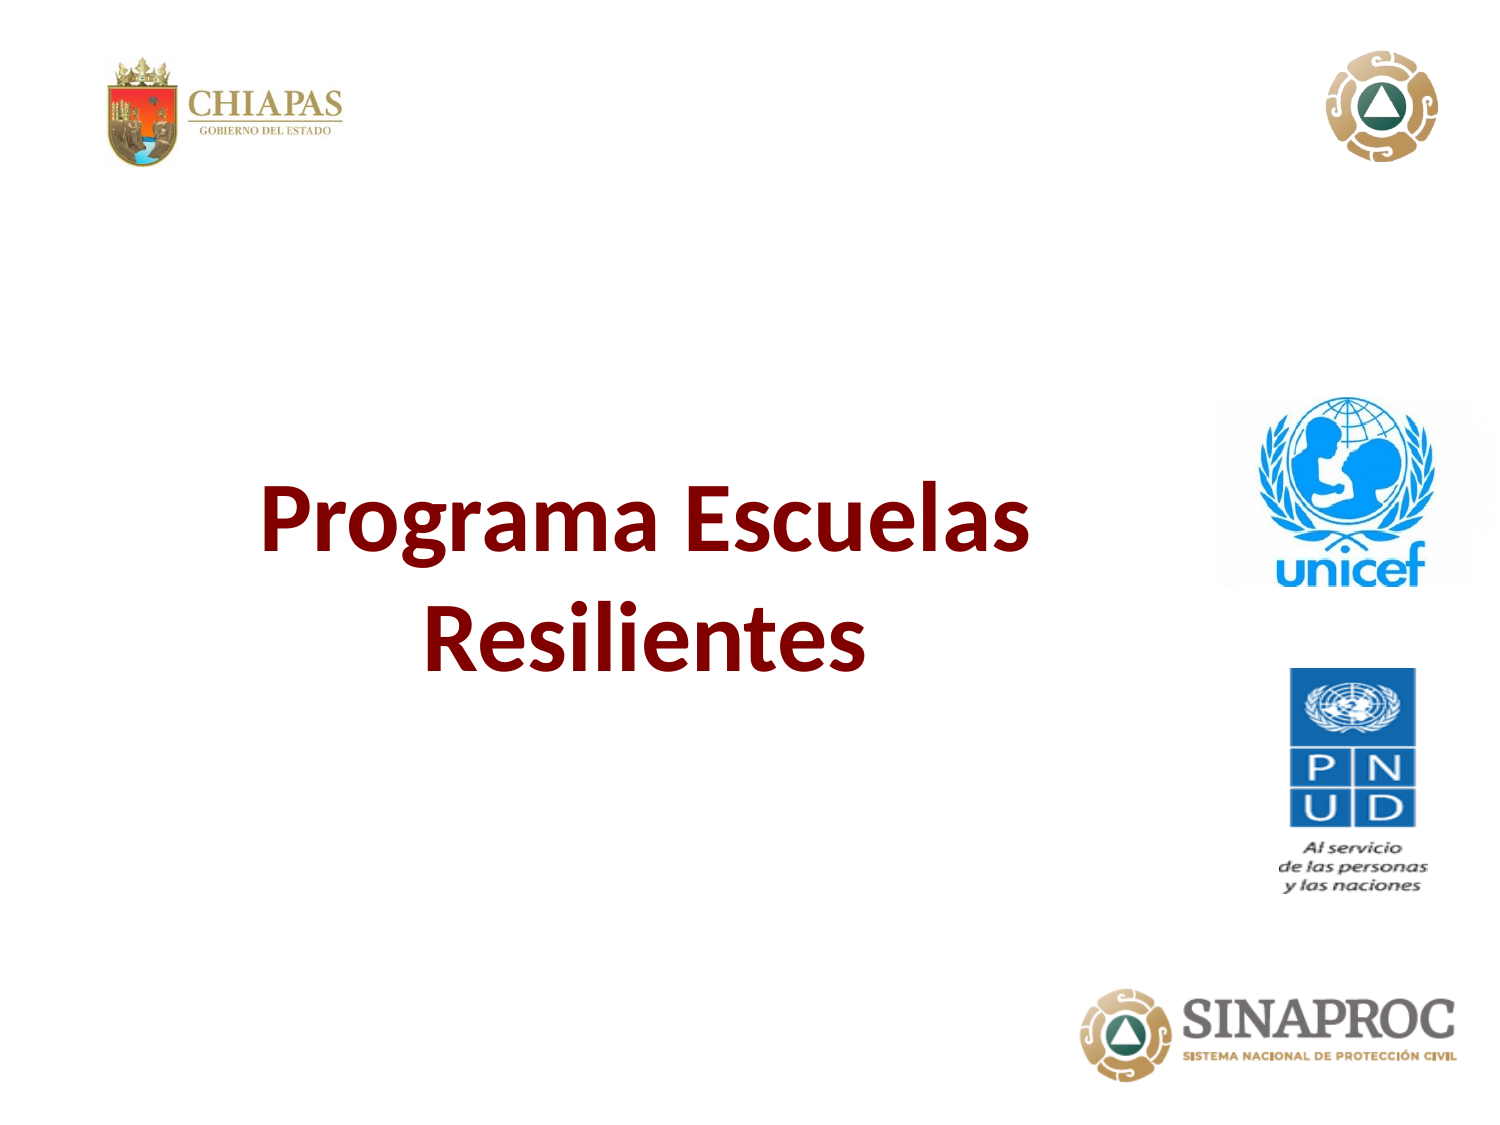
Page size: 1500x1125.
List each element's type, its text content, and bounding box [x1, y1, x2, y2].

picture [1068, 975, 1471, 1106]
text_box Programa Escuelas Resilientes [135, 444, 1156, 699]
picture [1214, 397, 1493, 587]
picture [94, 52, 354, 174]
picture [1279, 668, 1428, 894]
picture [1323, 48, 1439, 162]
